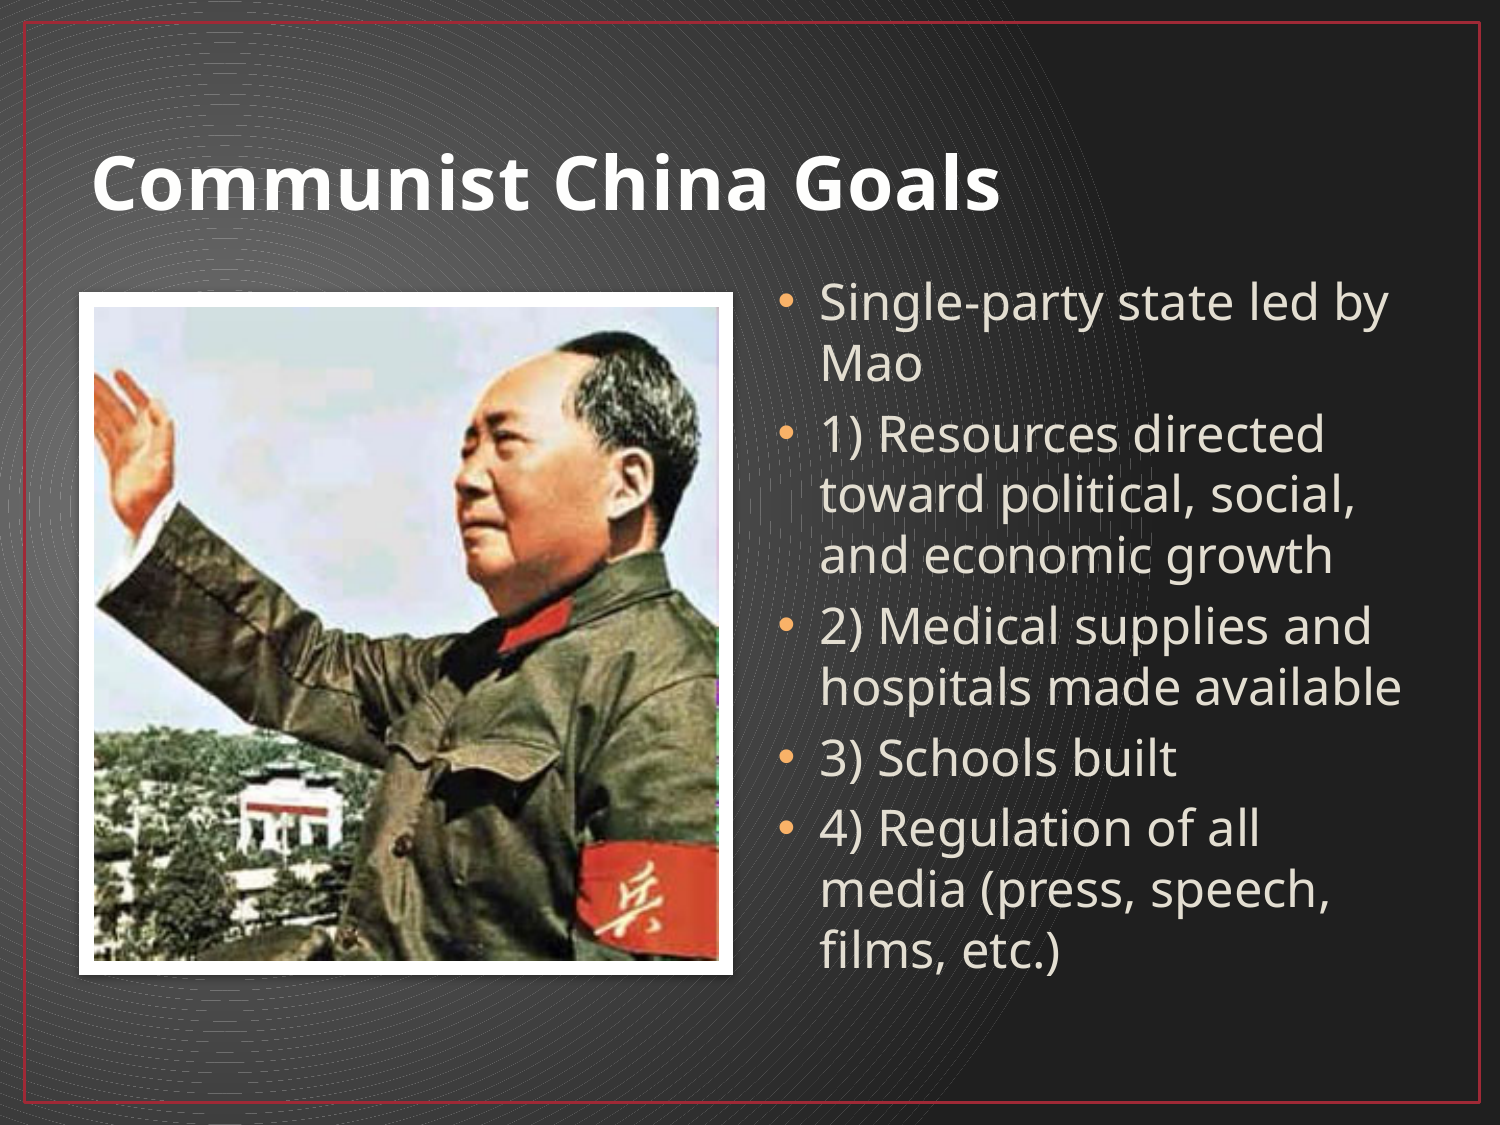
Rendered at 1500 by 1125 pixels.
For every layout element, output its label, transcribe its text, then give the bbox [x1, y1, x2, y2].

title Communist China Goals [75, 45, 1425, 233]
list Single-party state led by Mao 1) Resources directed toward political, social, and economic growth 2) Medical supplies and hospitals made available 3) Schools built 4) Regulation of all media (press, speech, films, etc.) [762, 262, 1425, 1005]
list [93, 306, 719, 961]
